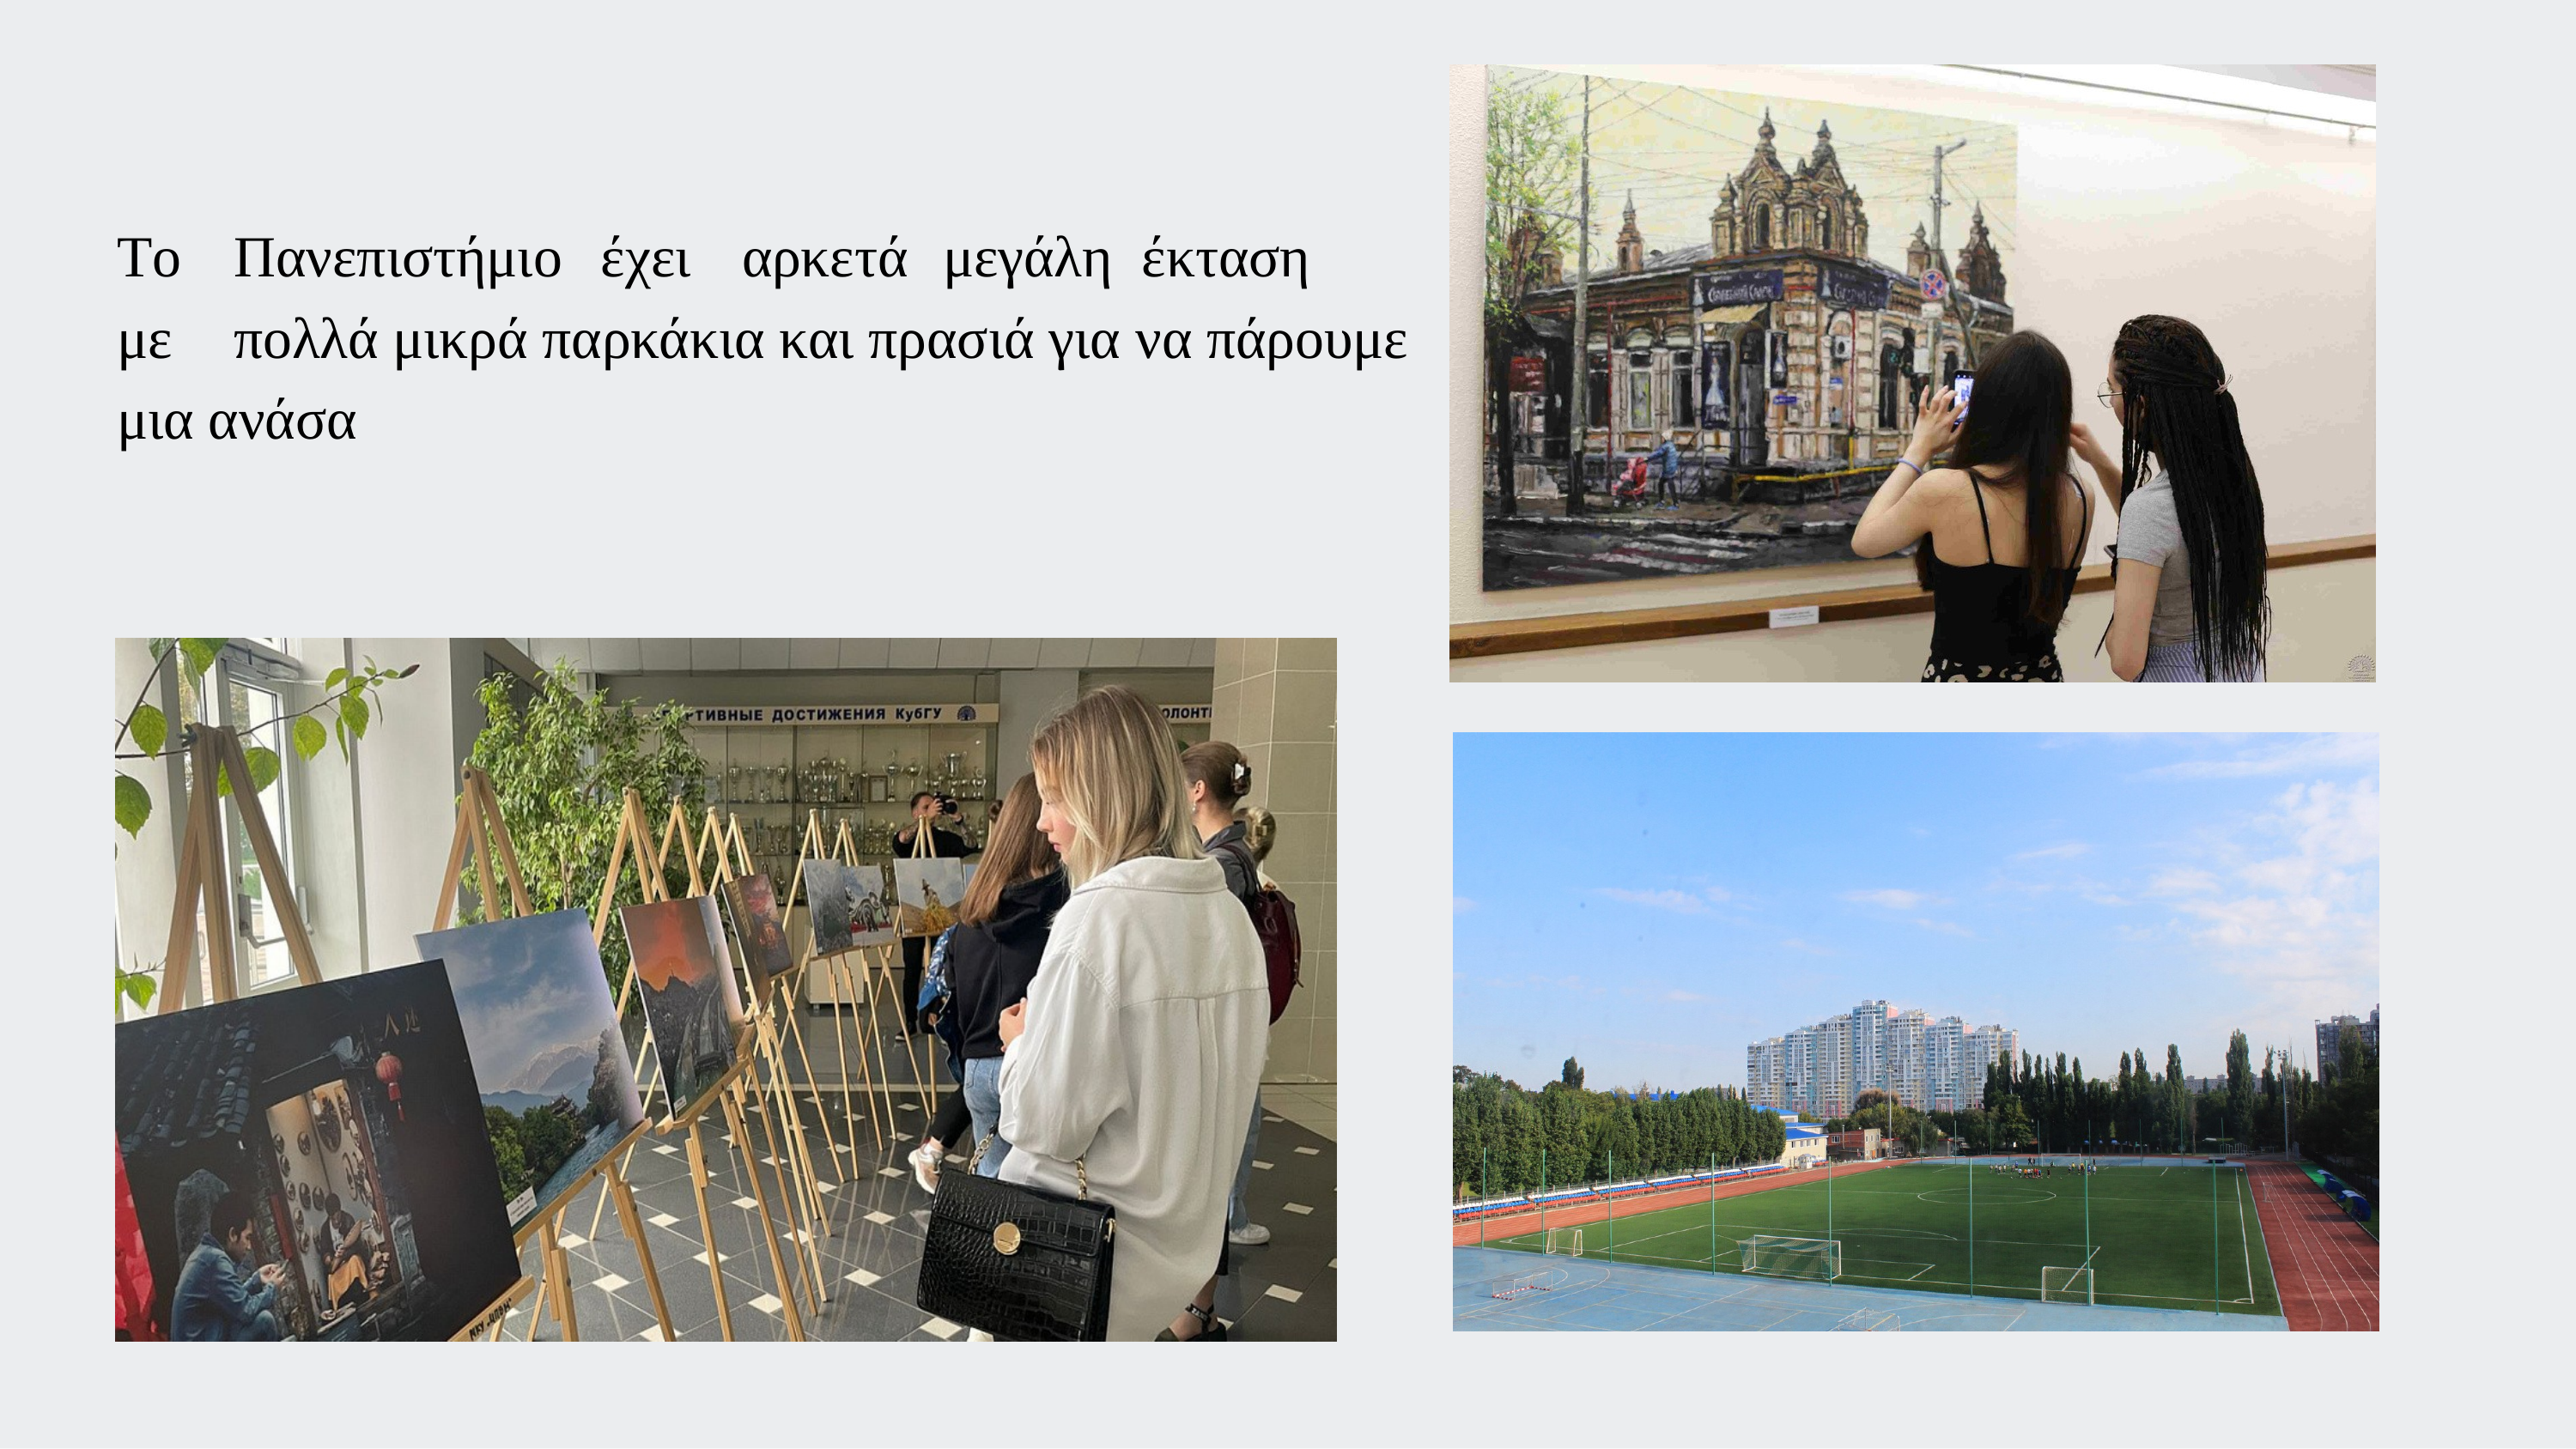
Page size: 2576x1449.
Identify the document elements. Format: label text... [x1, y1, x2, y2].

picture [1453, 732, 2380, 1331]
picture [1449, 64, 2377, 682]
picture [115, 638, 1337, 1342]
text_box Το Πανεπιστήμιο έχει αρκετά μεγάλη έκταση με πολλά μικρά παρκάκια και πρασιά για να πάρουμε μια ανάσα [115, 206, 1417, 451]
